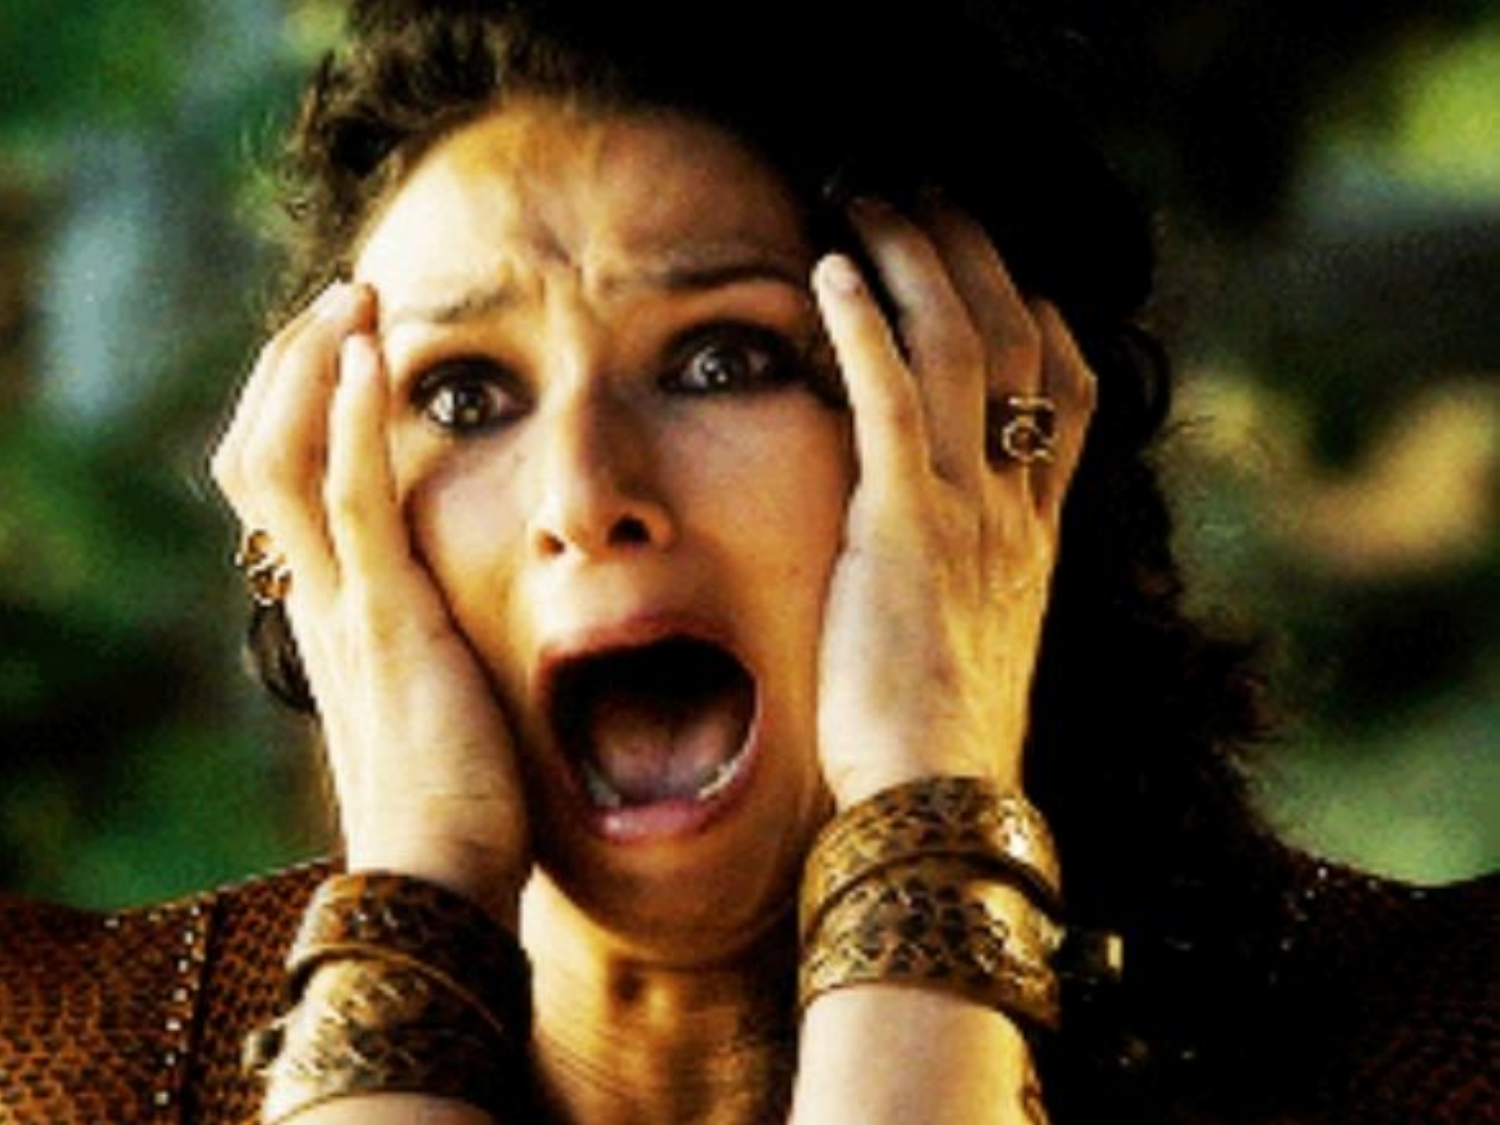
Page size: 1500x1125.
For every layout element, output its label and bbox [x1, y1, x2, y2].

list [0, 0, 1500, 1125]
